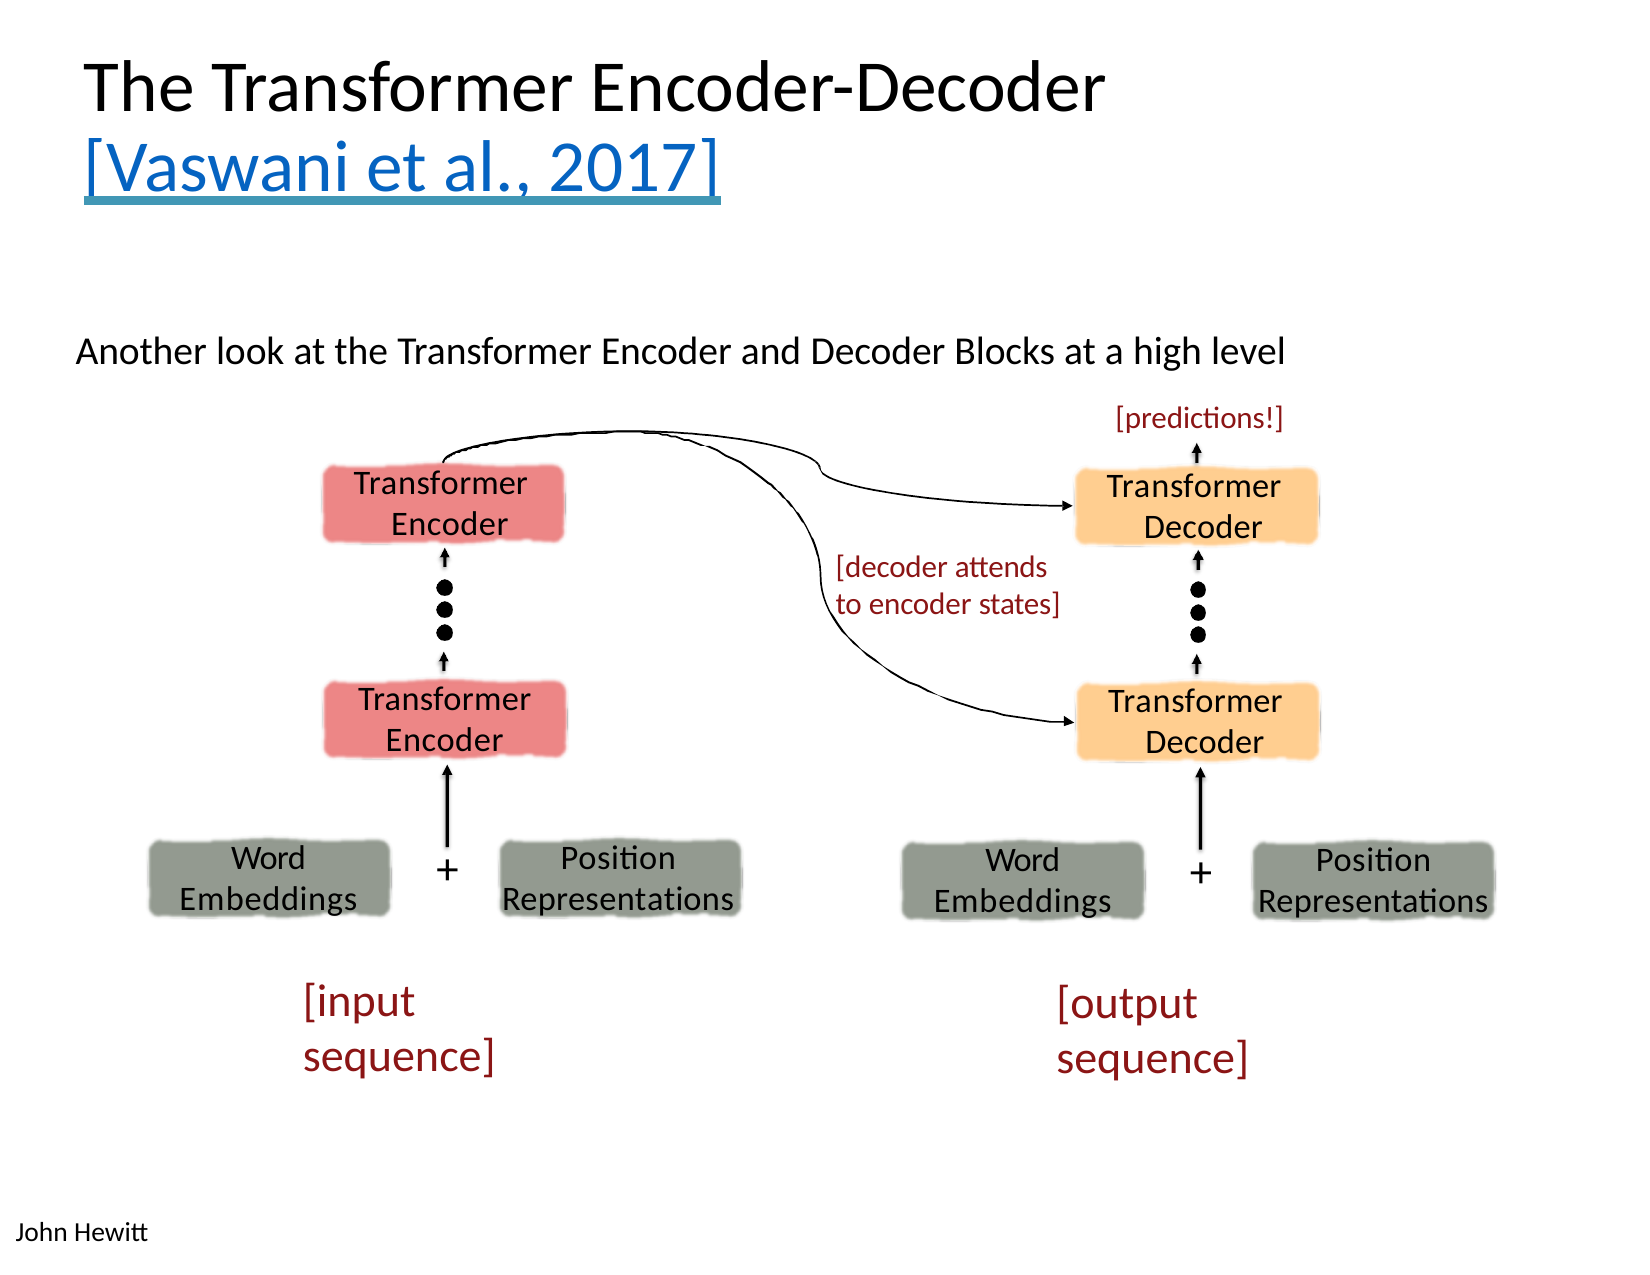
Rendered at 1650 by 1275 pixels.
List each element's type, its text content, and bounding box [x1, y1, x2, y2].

title The Transformer Encoder-Decoder [Vaswani et al., 2017] [69, 41, 1577, 219]
picture [495, 858, 745, 921]
picture [319, 459, 442, 533]
text_box + [1188, 858, 1214, 897]
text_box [442, 428, 1214, 682]
picture [1214, 462, 1322, 549]
text_box Another look at the Transformer Encoder and Decoder Blocks at a high level [predictions!] [73, 322, 1323, 435]
text_box [input sequence] [301, 968, 589, 1081]
picture [1217, 677, 1323, 765]
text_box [442, 549, 1217, 858]
text_box [output sequence] [1054, 971, 1368, 1083]
picture [1249, 836, 1498, 924]
picture [898, 858, 1148, 924]
text_box John Hewitt [0, 1206, 164, 1254]
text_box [145, 533, 461, 922]
